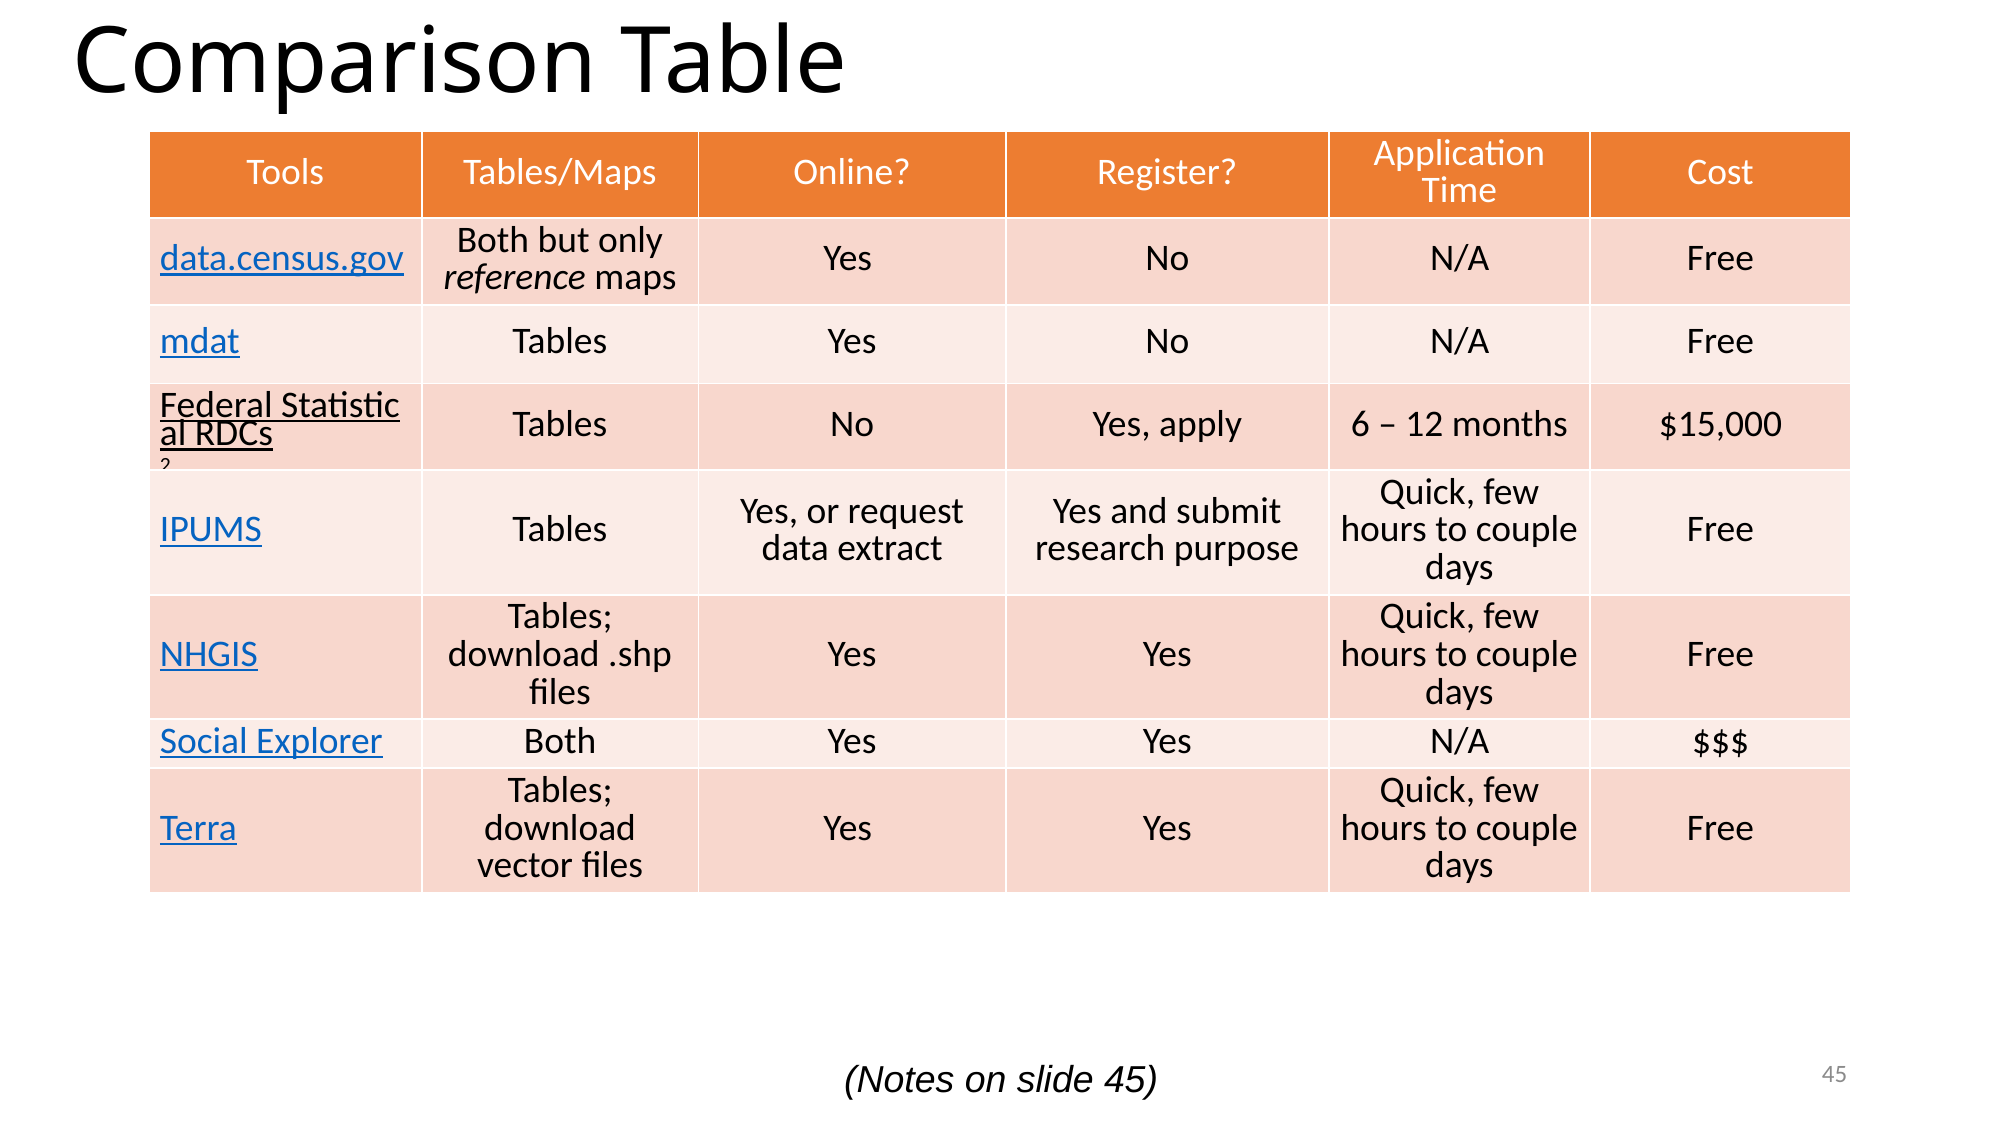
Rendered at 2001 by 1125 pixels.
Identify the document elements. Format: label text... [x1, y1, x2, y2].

table_cell Yes [699, 219, 1005, 304]
table_cell Yes [699, 306, 1005, 383]
table_cell data.census.gov [150, 219, 421, 304]
table_cell Tables [423, 384, 698, 469]
table_cell Free [1591, 219, 1850, 304]
table_cell Yes [1007, 596, 1328, 718]
table_cell Tables [423, 471, 698, 594]
table_cell NHGIS [150, 596, 421, 718]
table_cell Yes [699, 596, 1005, 718]
table_header Tools [150, 132, 421, 217]
table_cell No [1007, 219, 1328, 304]
table_cell $$$ [1591, 720, 1850, 767]
table_cell Yes, or request data extract [699, 471, 1005, 594]
title Comparison Table [56, 16, 1070, 109]
table_cell Free [1591, 769, 1850, 892]
table_cell Yes, apply [1007, 384, 1328, 469]
table_cell N/A [1330, 720, 1589, 767]
table_cell Yes [699, 720, 1005, 767]
table_cell Quick, few hours to couple days [1330, 769, 1589, 892]
table_cell mdat [150, 306, 421, 383]
table_cell Quick, few hours to couple days [1330, 596, 1589, 718]
table_cell N/A [1330, 306, 1589, 383]
table_cell $15,000 [1591, 384, 1850, 469]
table_cell Yes [1007, 720, 1328, 767]
table_cell Tables [423, 306, 698, 383]
table_cell Free [1591, 596, 1850, 718]
table_cell Free [1591, 471, 1850, 594]
table_cell Free [1591, 306, 1850, 383]
table_cell Yes [699, 769, 1005, 892]
table_cell Yes and submit research purpose [1007, 471, 1328, 594]
table_cell 6 – 12 months [1330, 384, 1589, 469]
table_header Application Time [1330, 132, 1589, 217]
table_header Tables/Maps [423, 132, 698, 217]
table_cell Social Explorer [150, 720, 421, 767]
slide_number 45 [1412, 1042, 1863, 1103]
table_header Cost [1591, 132, 1850, 217]
table_cell Federal Statistical RDCs2 [150, 384, 421, 469]
table_cell Quick, few hours to couple days [1330, 471, 1589, 594]
table_cell Terra [150, 769, 421, 892]
table_cell Yes [1007, 769, 1328, 892]
table_cell No [699, 384, 1005, 469]
table_cell Both [423, 720, 698, 767]
table_header Online? [699, 132, 1005, 217]
table_cell Tables; download .shp files [423, 596, 698, 718]
table_cell No [1007, 306, 1328, 383]
table_cell N/A [1330, 219, 1589, 304]
table_header Register? [1007, 132, 1328, 217]
table_cell IPUMS [150, 471, 421, 594]
text_box (Notes on slide 45) [829, 1047, 1174, 1108]
table_cell Tables; download vector files [423, 769, 698, 892]
table_cell Both but only reference maps [423, 219, 698, 304]
